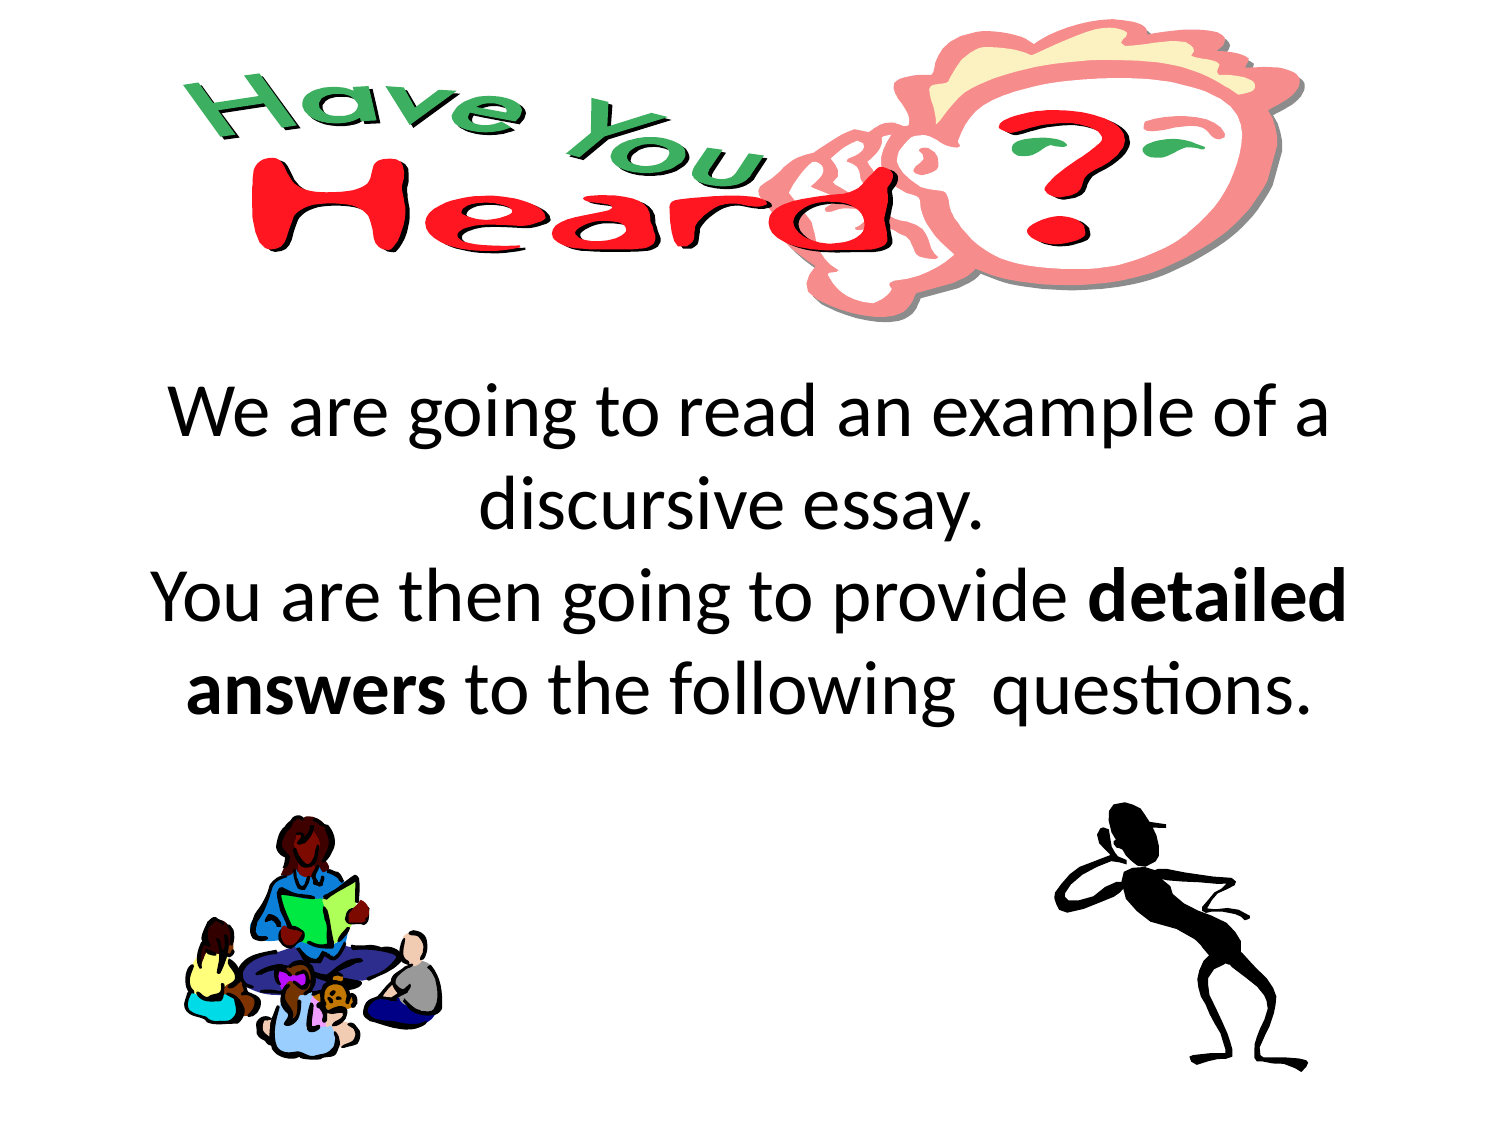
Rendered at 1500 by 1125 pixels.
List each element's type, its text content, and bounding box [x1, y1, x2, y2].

picture [1053, 801, 1309, 1073]
picture [182, 814, 444, 1061]
title We are going to read an example of a discursive essay. You are then going to provide detailed answers to the following questions. [112, 349, 1388, 740]
picture [182, 18, 1306, 327]
